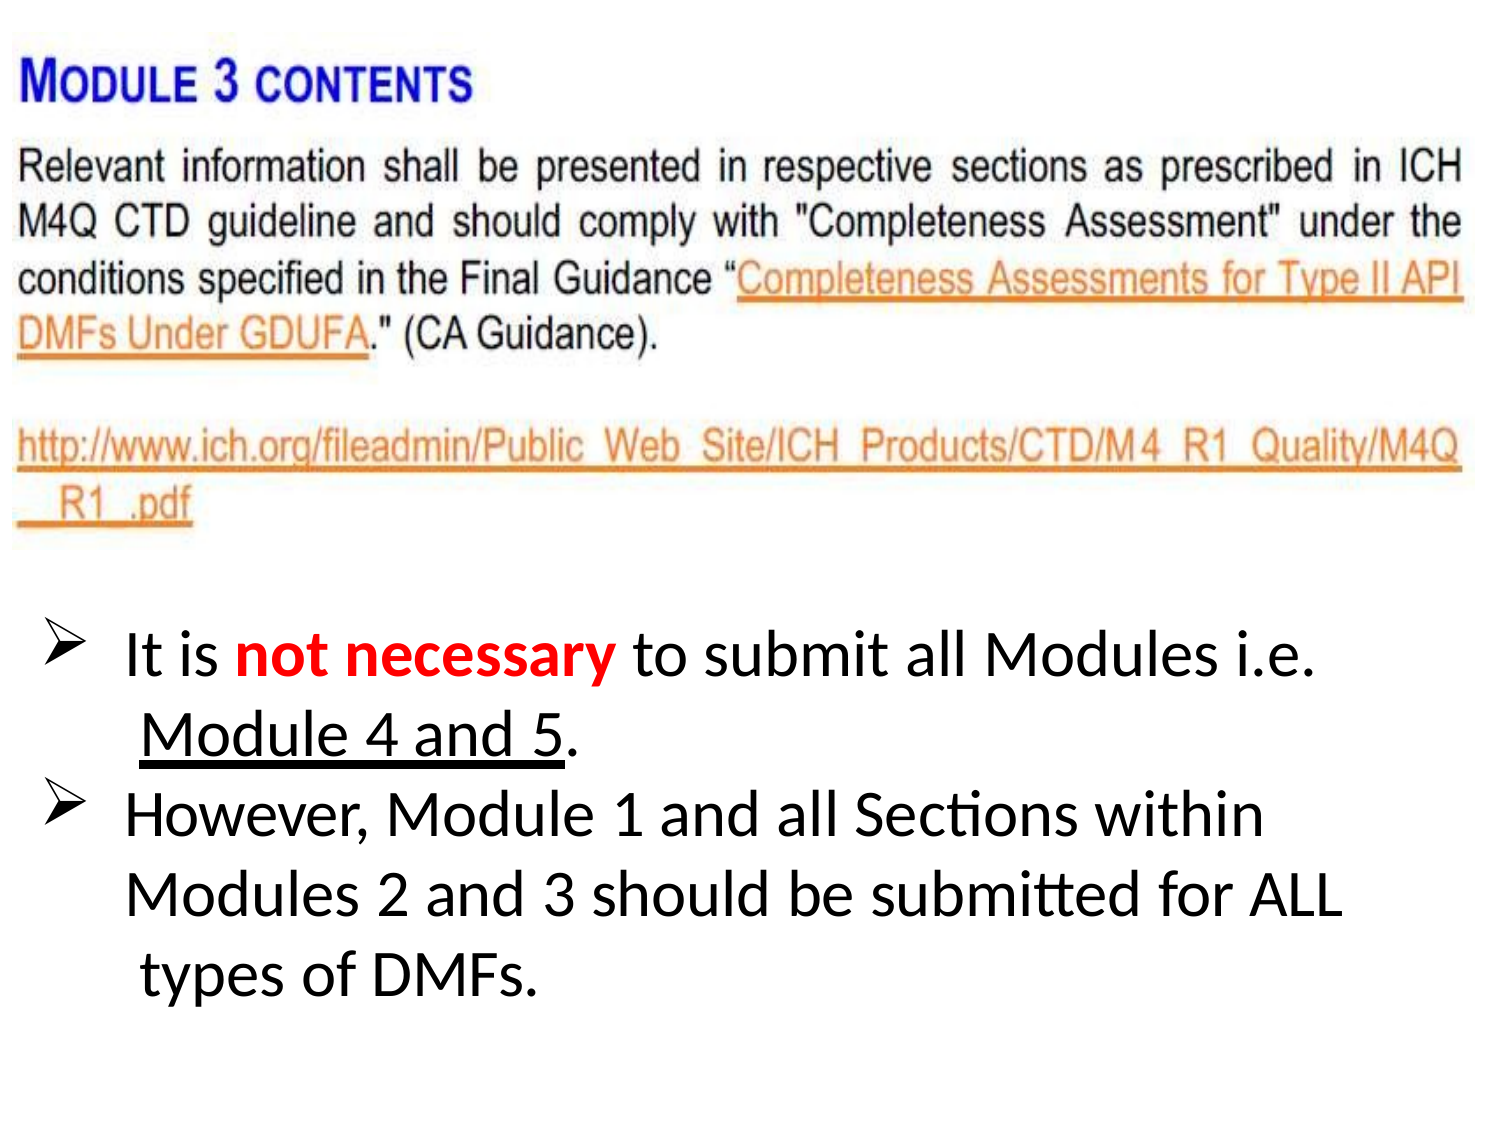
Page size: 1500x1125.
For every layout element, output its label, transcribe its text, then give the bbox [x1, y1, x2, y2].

text_box It is not necessary to submit all Modules i.e. Module 4 and 5. However, Module 1 and all Sections within Modules 2 and 3 should be submitted for ALL types of DMFs. [37, 607, 1353, 1010]
picture [12, 32, 1476, 551]
